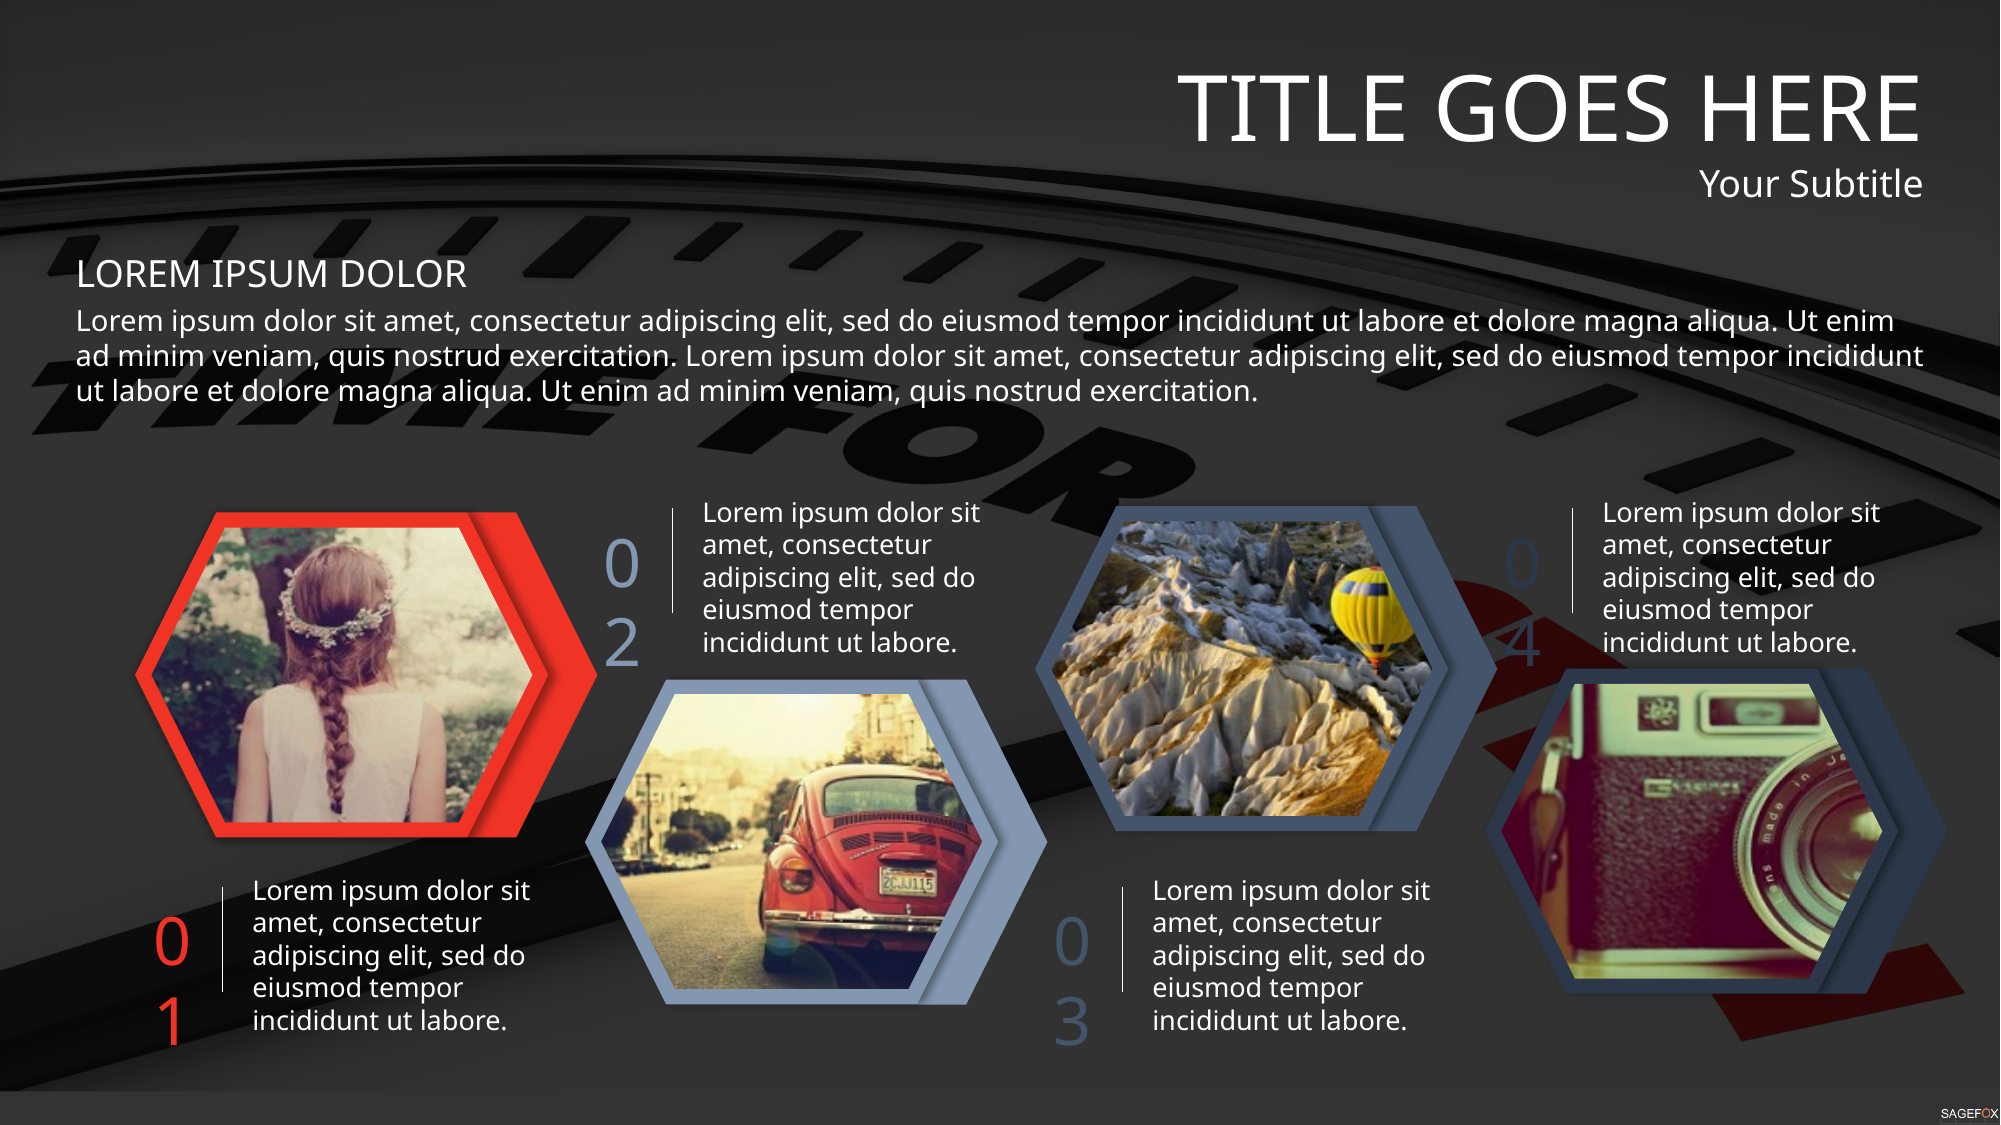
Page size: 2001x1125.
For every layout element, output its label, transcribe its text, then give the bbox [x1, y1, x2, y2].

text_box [584, 679, 1048, 1005]
text_box LOREM IPSUM DOLOR Lorem ipsum dolor sit amet, consectetur adipiscing elit, sed do eiusmod tempor incididunt ut labore et dolore magna aliqua. Ut enim ad minim veniam, quis nostrud exercitation. Lorem ipsum dolor sit amet, consectetur adipiscing elit, sed do eiusmod tempor incididunt ut labore et dolore magna aliqua. Ut enim ad minim veniam, quis nostrud exercitation. [60, 242, 1947, 415]
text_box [569, 487, 1048, 635]
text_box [119, 866, 598, 1013]
picture [0, 0, 2001, 1125]
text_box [1469, 487, 1948, 635]
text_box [1484, 668, 1948, 994]
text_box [1034, 506, 1498, 832]
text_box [134, 512, 598, 838]
text_box TITLE GOES HERE Your Subtitle [1035, 42, 1939, 212]
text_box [1019, 866, 1498, 1013]
